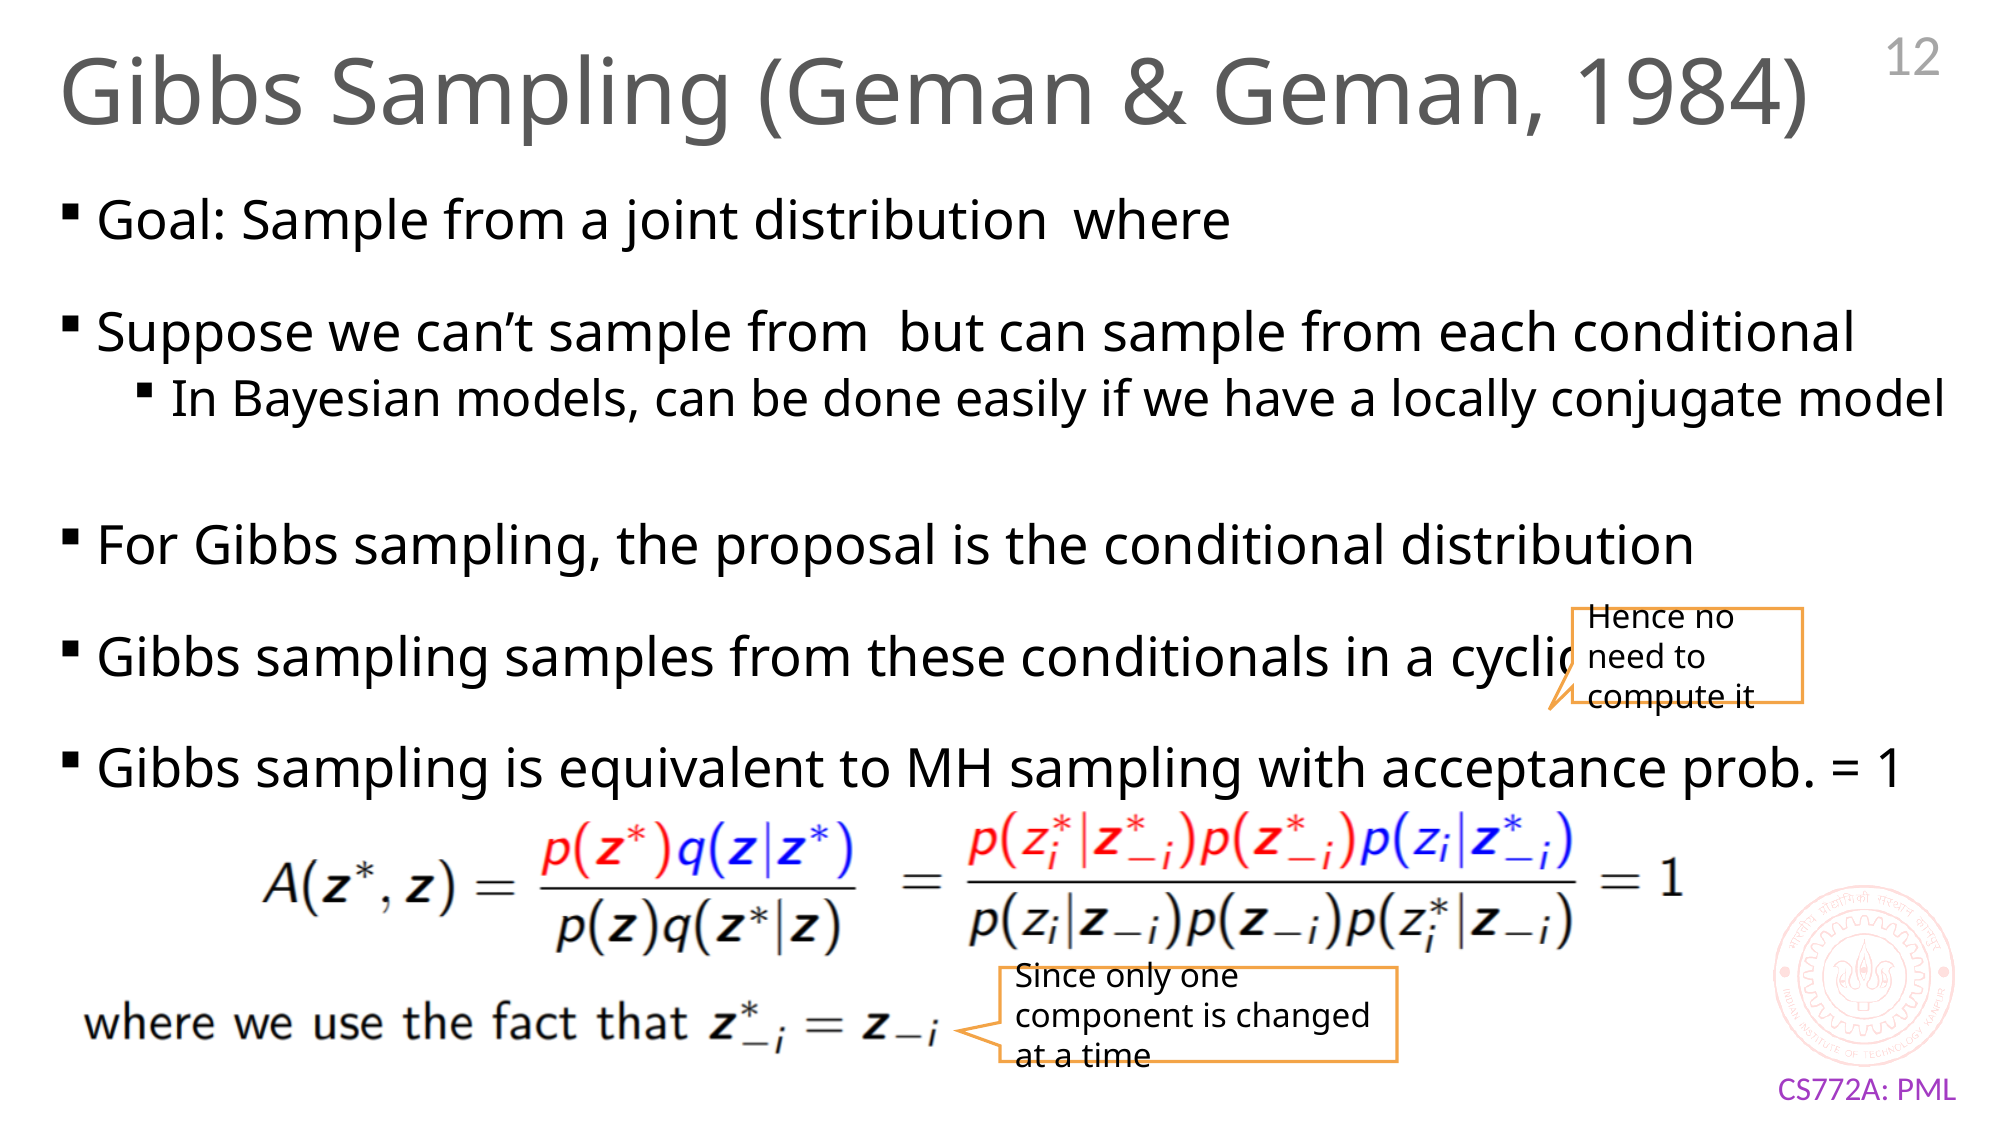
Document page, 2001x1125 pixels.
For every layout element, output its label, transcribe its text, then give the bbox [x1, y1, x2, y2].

picture [75, 990, 949, 1059]
picture [892, 805, 1692, 968]
picture [252, 800, 863, 968]
text_box 12 [1857, 22, 1957, 83]
title Gibbs Sampling (Geman & Geman, 1984) [43, 27, 1970, 163]
text_box Hence no need to compute it [1548, 607, 1804, 711]
text_box Since only one component is changed at a time [954, 968, 1399, 1063]
